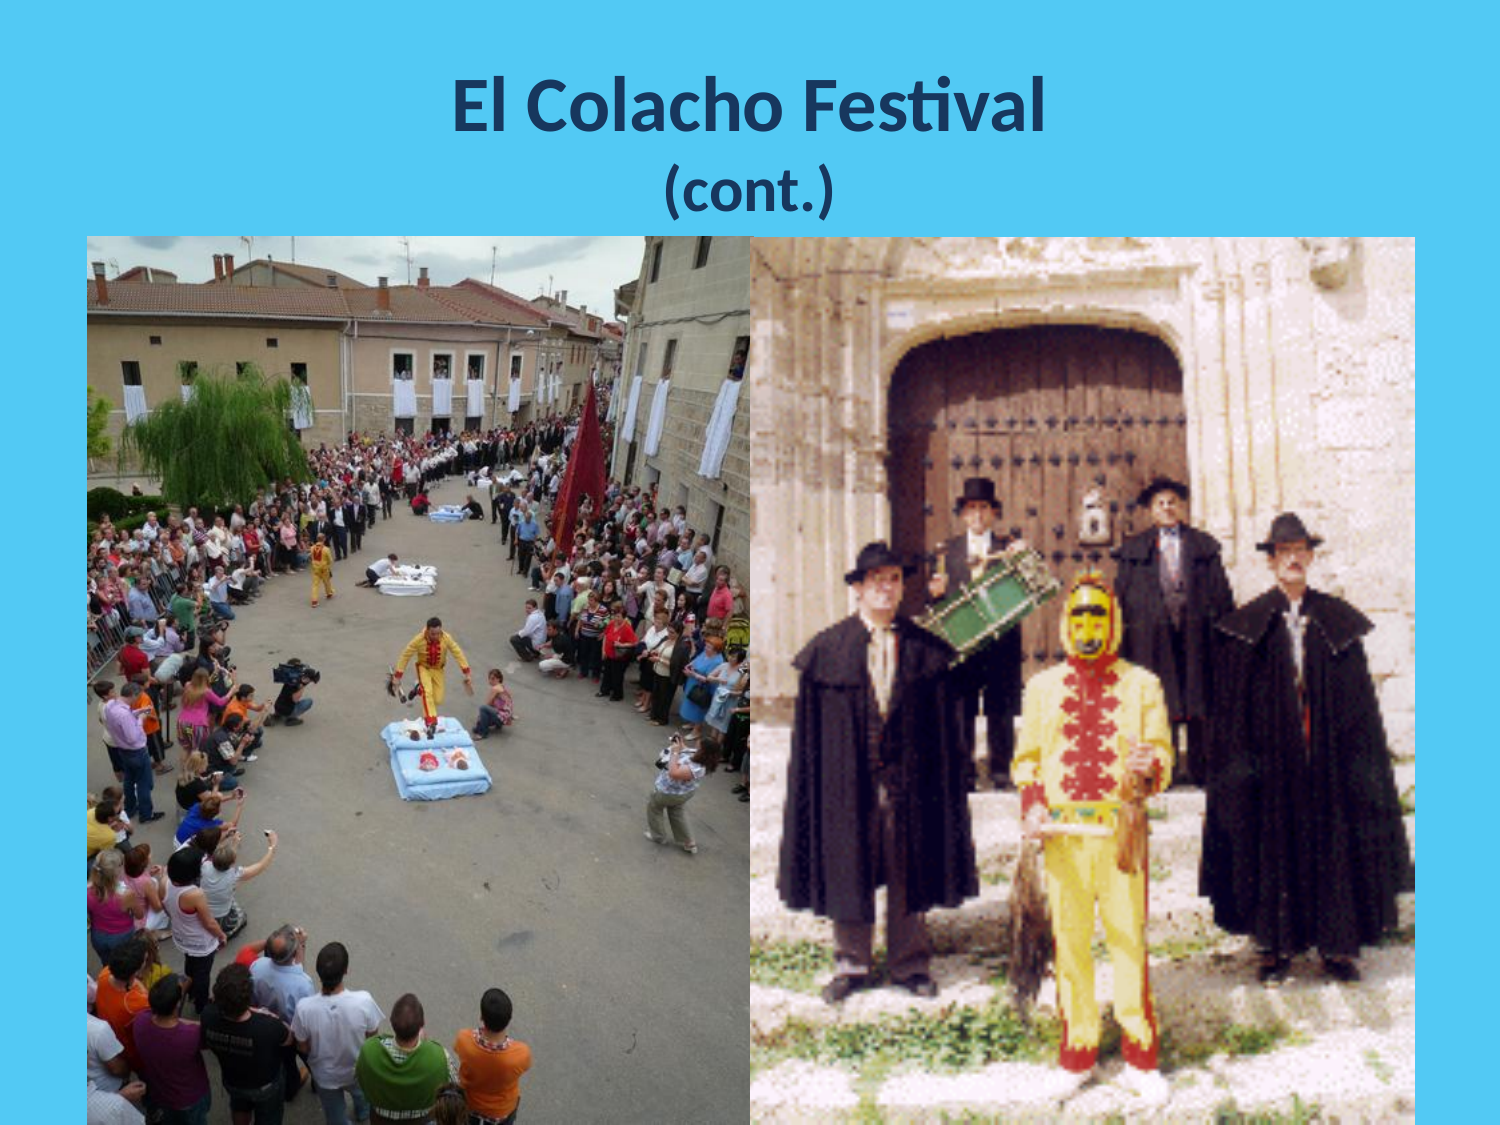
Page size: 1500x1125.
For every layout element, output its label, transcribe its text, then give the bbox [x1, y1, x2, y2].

picture [87, 236, 1415, 1125]
title El Colacho Festival (cont.) [75, 45, 1425, 233]
